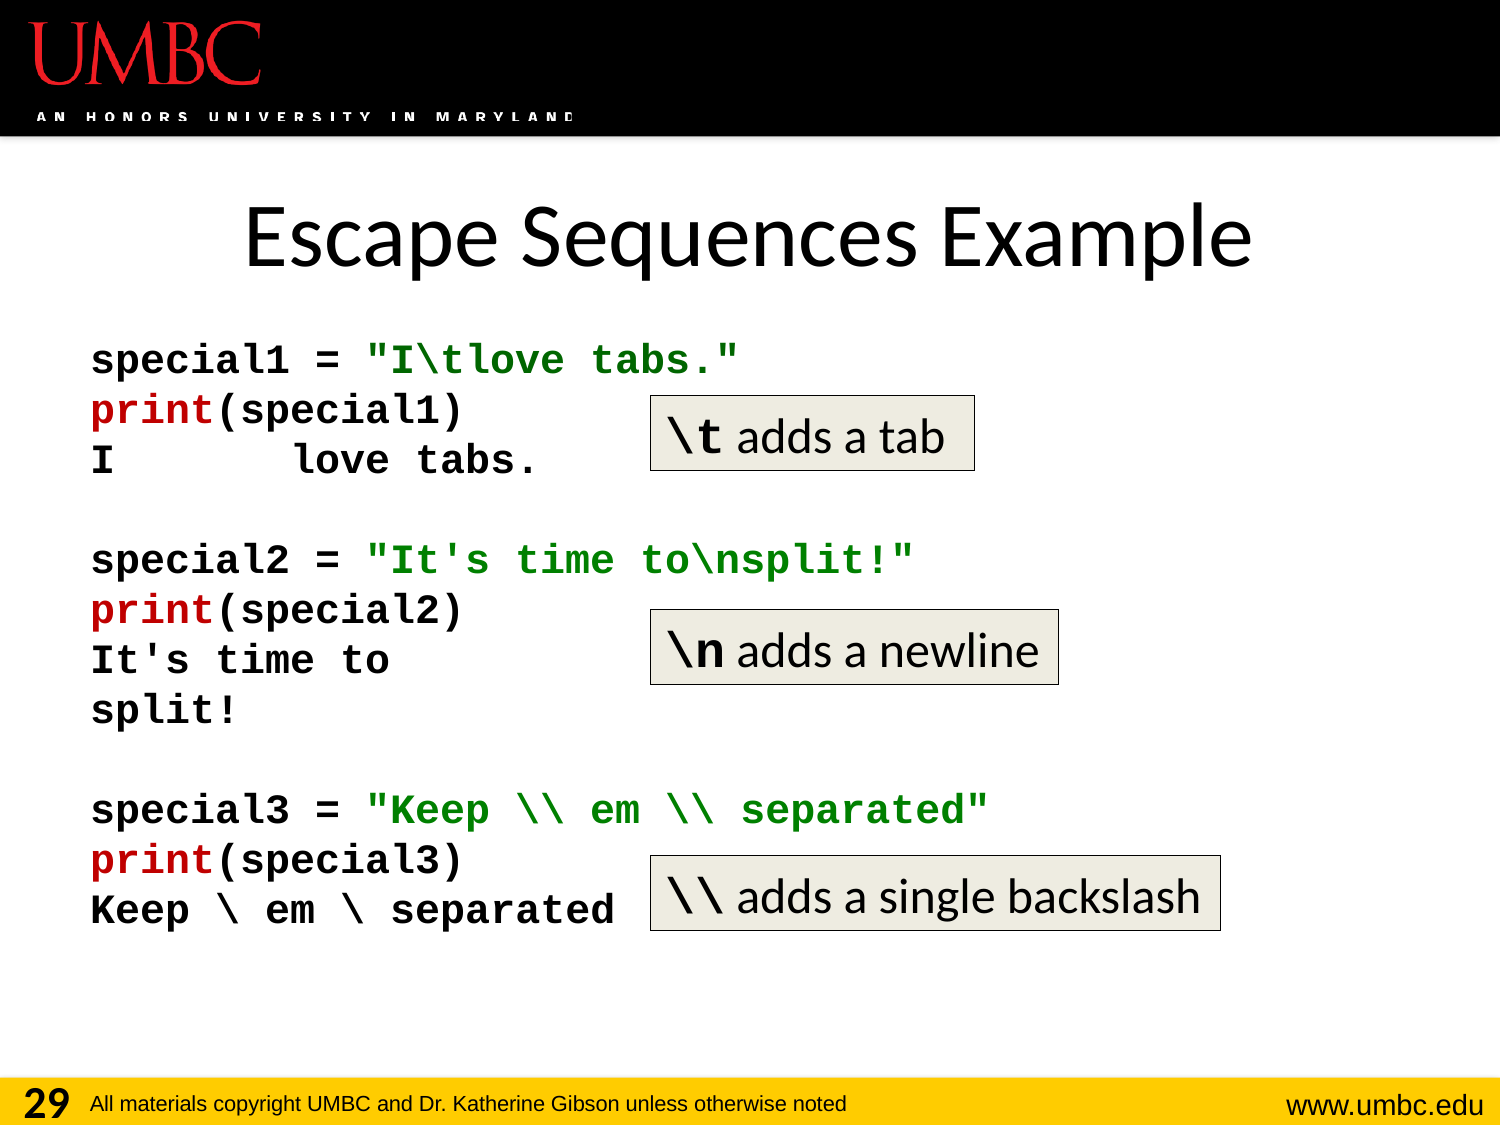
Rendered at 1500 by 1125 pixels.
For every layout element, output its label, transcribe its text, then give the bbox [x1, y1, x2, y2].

text_box \t adds a tab [650, 395, 975, 471]
text_box \n adds a newline [650, 609, 1059, 685]
slide_number 29 [0, 1065, 94, 1125]
text_box \\ adds a single backslash [650, 855, 1221, 931]
list special1 = "I\tlove tabs." print(special1) I love tabs. special2 = "It's time to\nsplit!" print(special2) It's time to split! special3 = "Keep \\ em \\ separated" print(special3) Keep \ em \ separated [75, 324, 1425, 1066]
title Escape Sequences Example [75, 136, 1425, 324]
